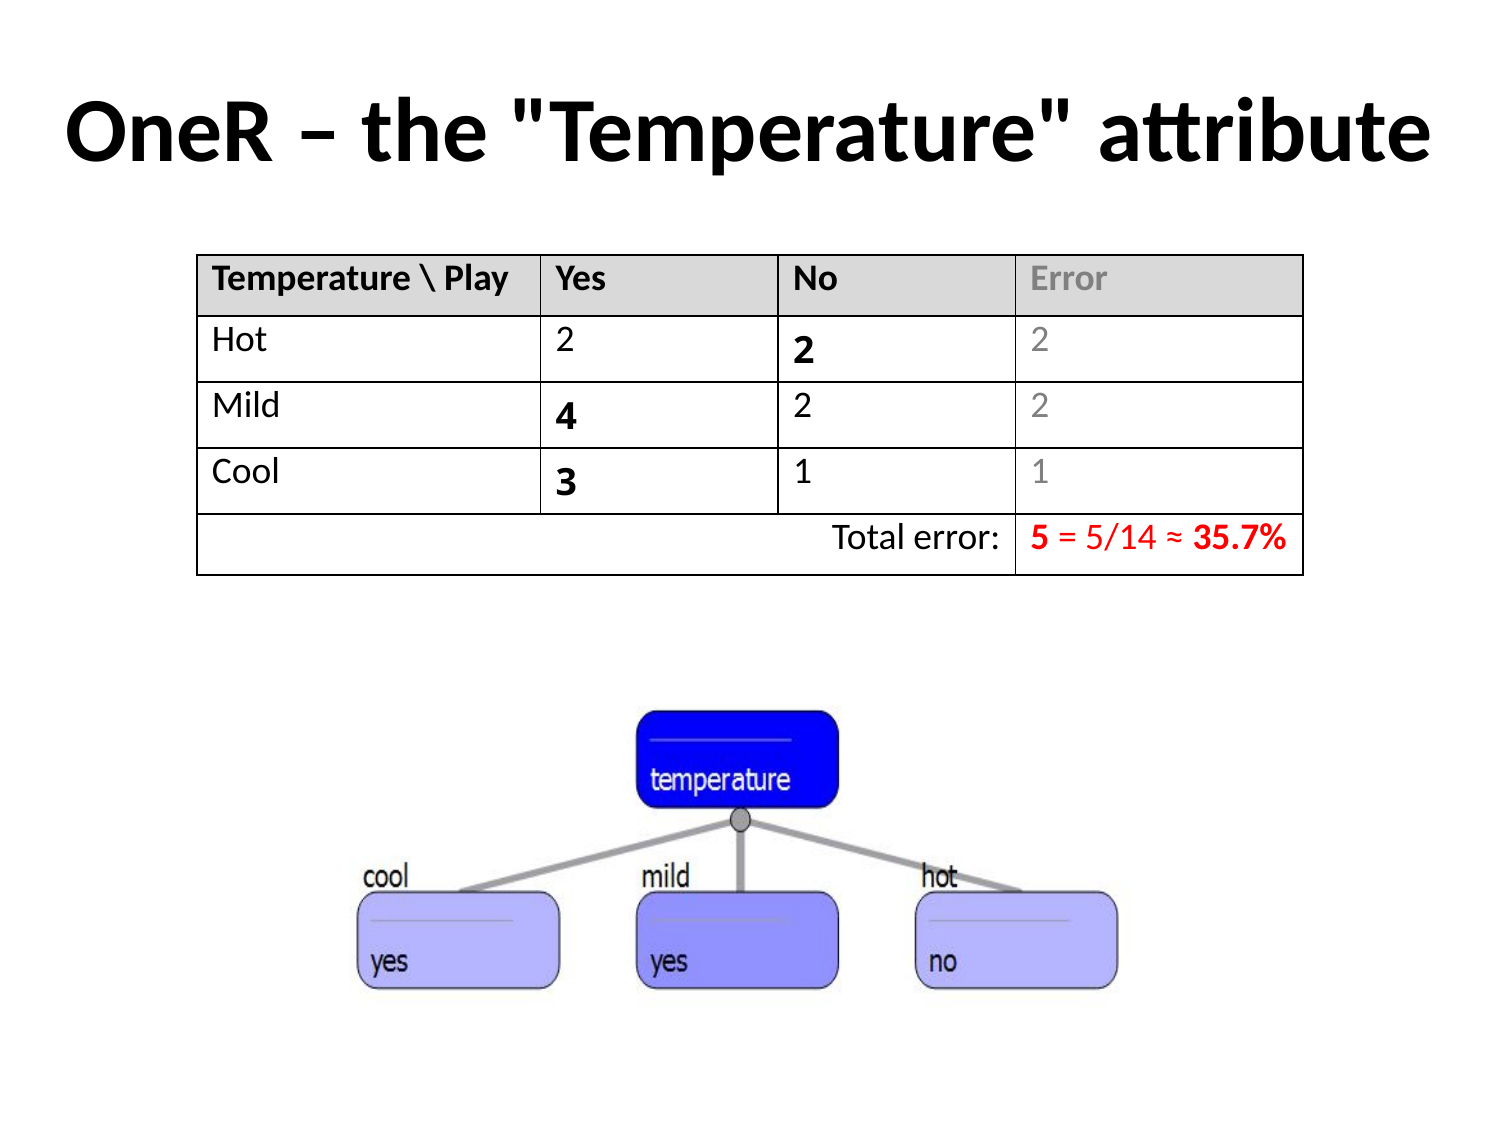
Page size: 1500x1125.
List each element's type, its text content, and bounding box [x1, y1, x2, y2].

table_cell 2 [1016, 383, 1302, 447]
table_cell 1 [1016, 449, 1302, 513]
table_cell Hot [198, 317, 540, 381]
table_cell 2 [541, 317, 777, 381]
table_cell Mild [198, 383, 540, 447]
table_header Error [1016, 256, 1302, 315]
table_cell 5 = 5/14 ≈ 35.7% [1016, 515, 1302, 574]
table_cell 2 [779, 317, 1015, 381]
table_cell 1 [779, 449, 1015, 513]
table_cell 2 [779, 383, 1015, 447]
table_cell 3 [541, 449, 777, 513]
table_cell 4 [541, 383, 777, 447]
table_cell 2 [1016, 317, 1302, 381]
table_header No [779, 256, 1015, 315]
title OneR – the "Temperature" attribute [37, 45, 1463, 233]
table_header Yes [541, 256, 777, 315]
table_cell Total error: [198, 515, 1015, 574]
table_header Temperature \ Play [198, 256, 540, 315]
picture [349, 580, 1151, 1125]
table_cell Cool [198, 449, 540, 513]
